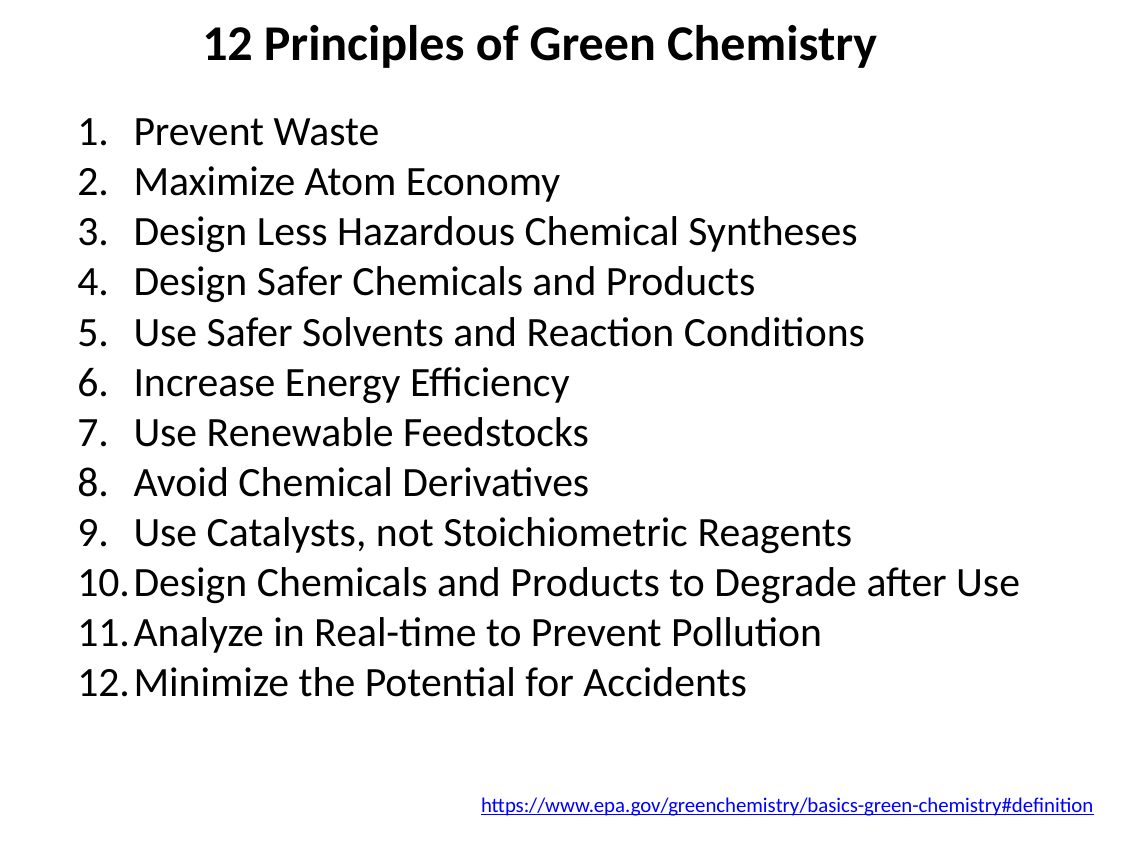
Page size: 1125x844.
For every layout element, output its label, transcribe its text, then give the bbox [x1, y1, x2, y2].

text_box Prevent Waste Maximize Atom Economy Design Less Hazardous Chemical Syntheses Design Safer Chemicals and Products Use Safer Solvents and Reaction Conditions Increase Energy Efficiency Use Renewable Feedstocks Avoid Chemical Derivatives Use Catalysts, not Stoichiometric Reagents Design Chemicals and Products to Degrade after Use Analyze in Real-time to Prevent Pollution Minimize the Potential for Accidents [62, 96, 1096, 712]
text_box 12 Principles of Green Chemistry [187, 2, 916, 78]
text_box https://www.epa.gov/greenchemistry/basics-green-chemistry#definition [466, 784, 1123, 825]
